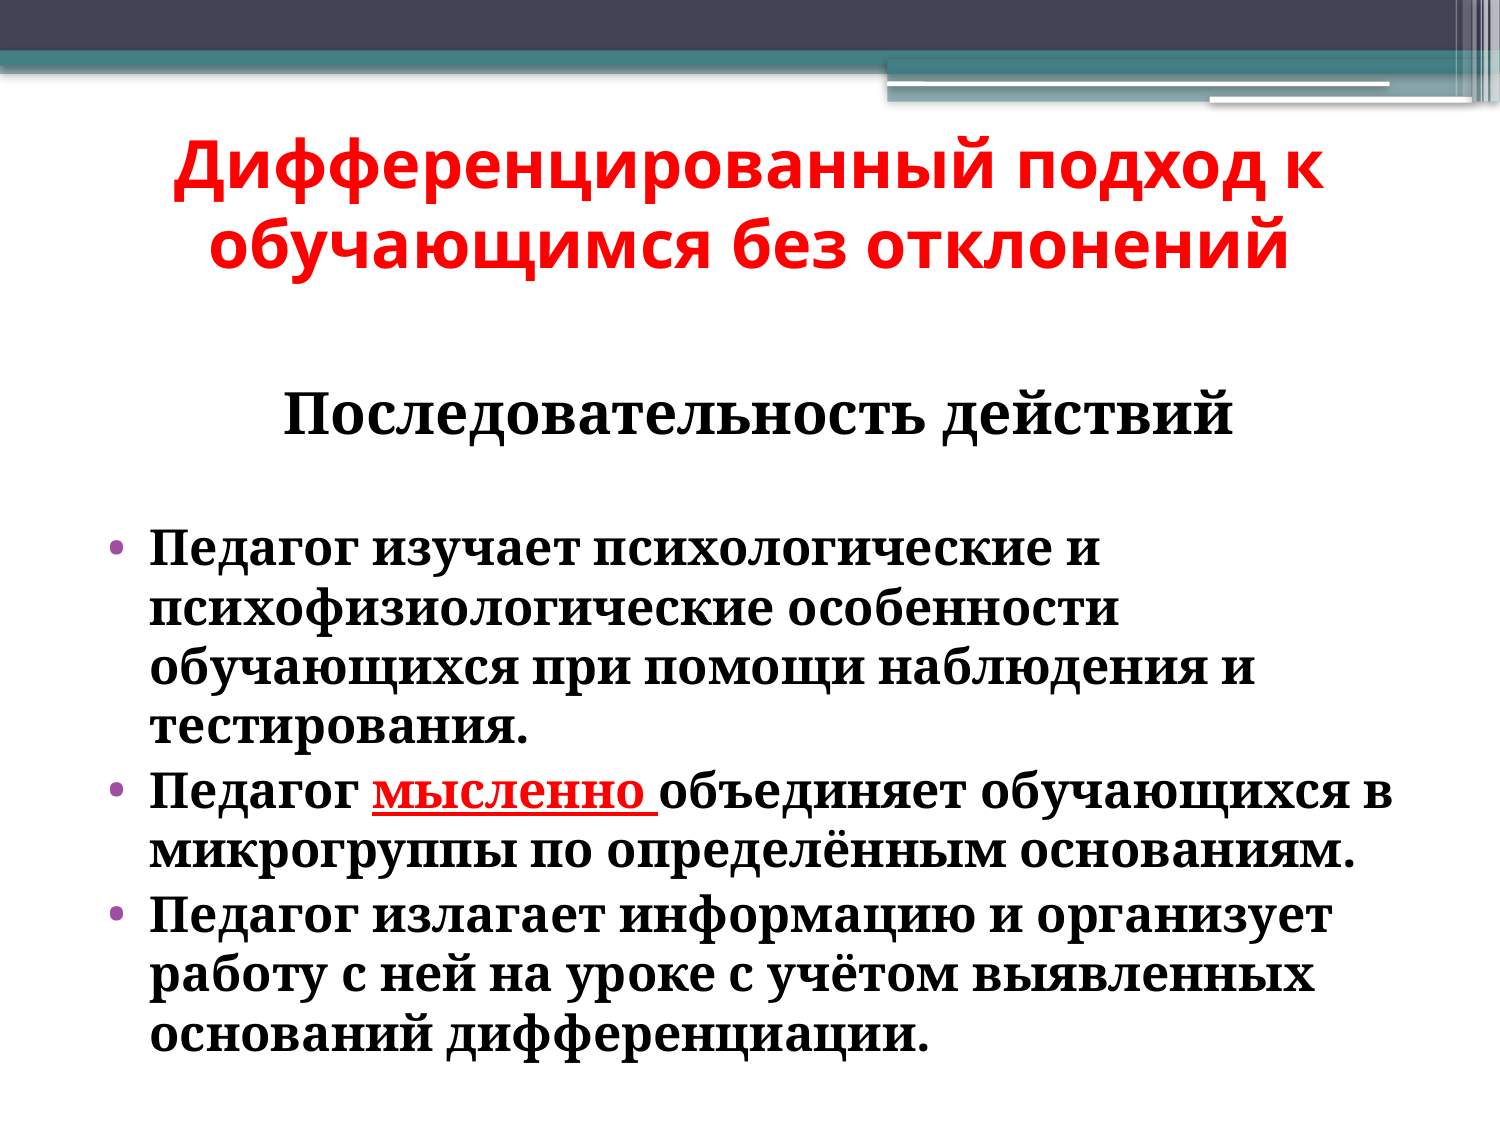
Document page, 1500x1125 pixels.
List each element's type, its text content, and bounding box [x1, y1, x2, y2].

list Последовательность действий Педагог изучает психологические и психофизиологические особенности обучающихся при помощи наблюдения и тестирования. Педагог мысленно объединяет обучающихся в микрогруппы по определённым основаниям. Педагог излагает информацию и организует работу с ней на уроке с учётом выявленных оснований дифференциации. [75, 368, 1425, 1079]
title Дифференцированный подход к обучающимся без отклонений [75, 113, 1425, 291]
